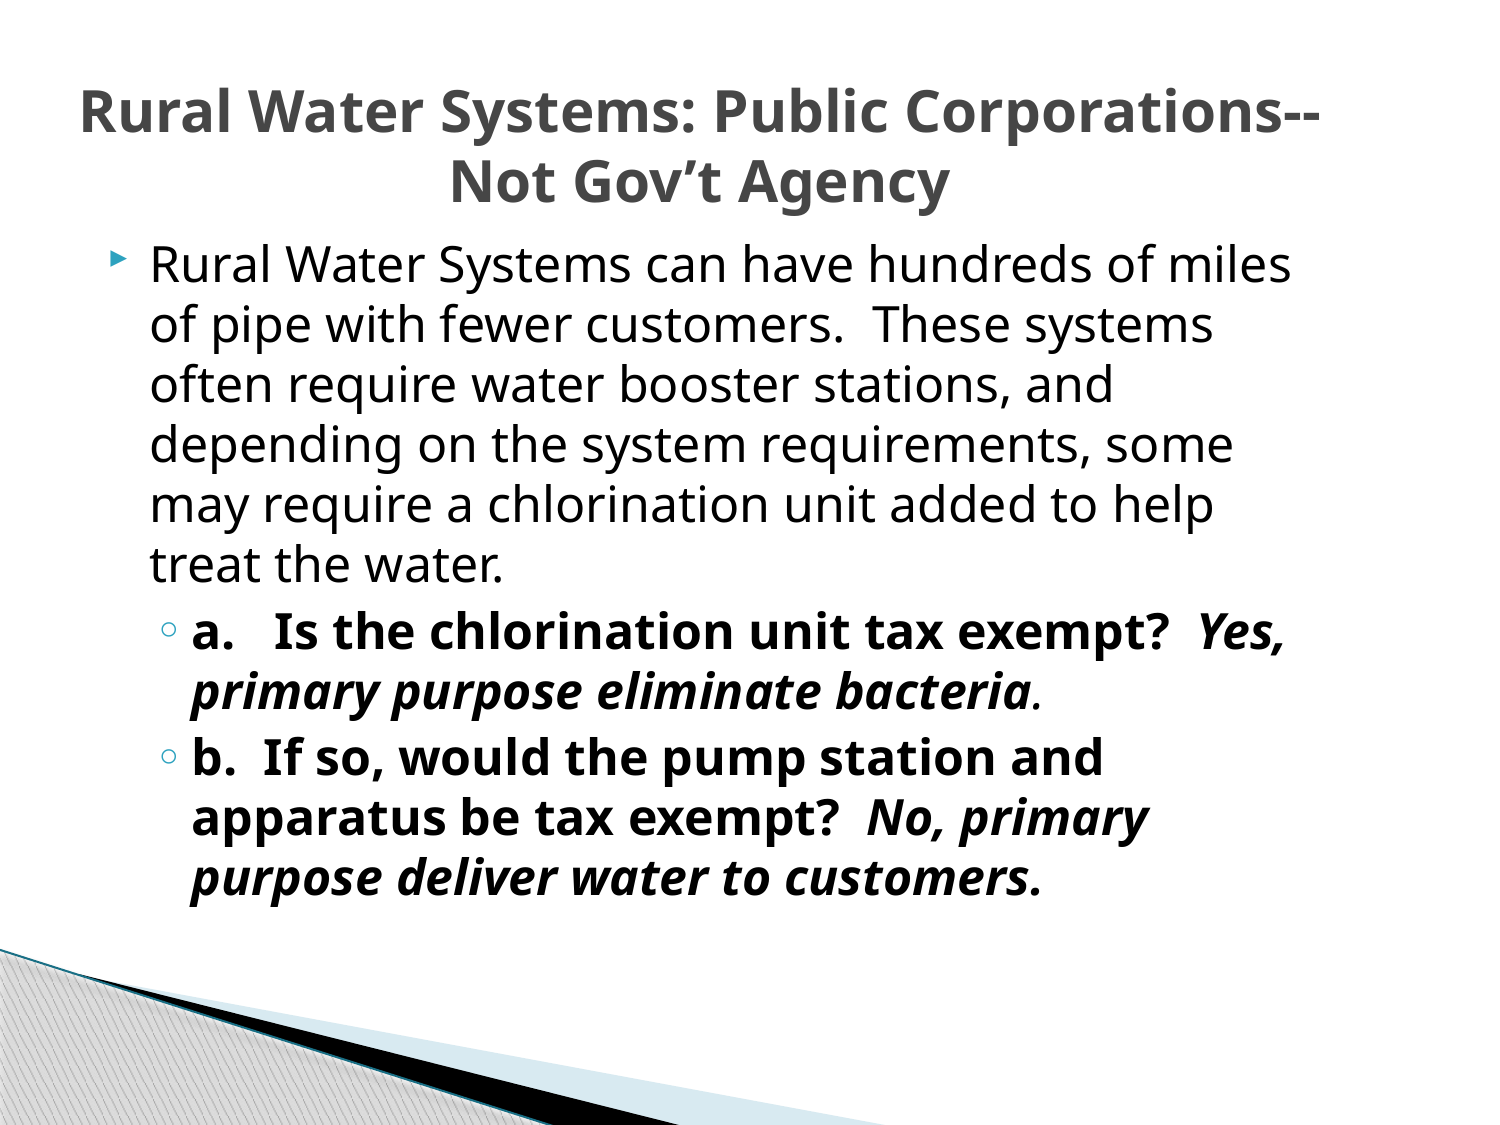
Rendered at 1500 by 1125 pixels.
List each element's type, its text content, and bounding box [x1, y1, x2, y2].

title Rural Water Systems: Public Corporations--Not Gov’t Agency [62, 99, 1338, 188]
list Rural Water Systems can have hundreds of miles of pipe with fewer customers. These systems often require water booster stations, and depending on the system requirements, some may require a chlorination unit added to help treat the water. a. Is the chlorination unit tax exempt? Yes, primary purpose eliminate bacteria. b. If so, would the pump station and apparatus be tax exempt? No, primary purpose deliver water to customers. [75, 224, 1350, 950]
